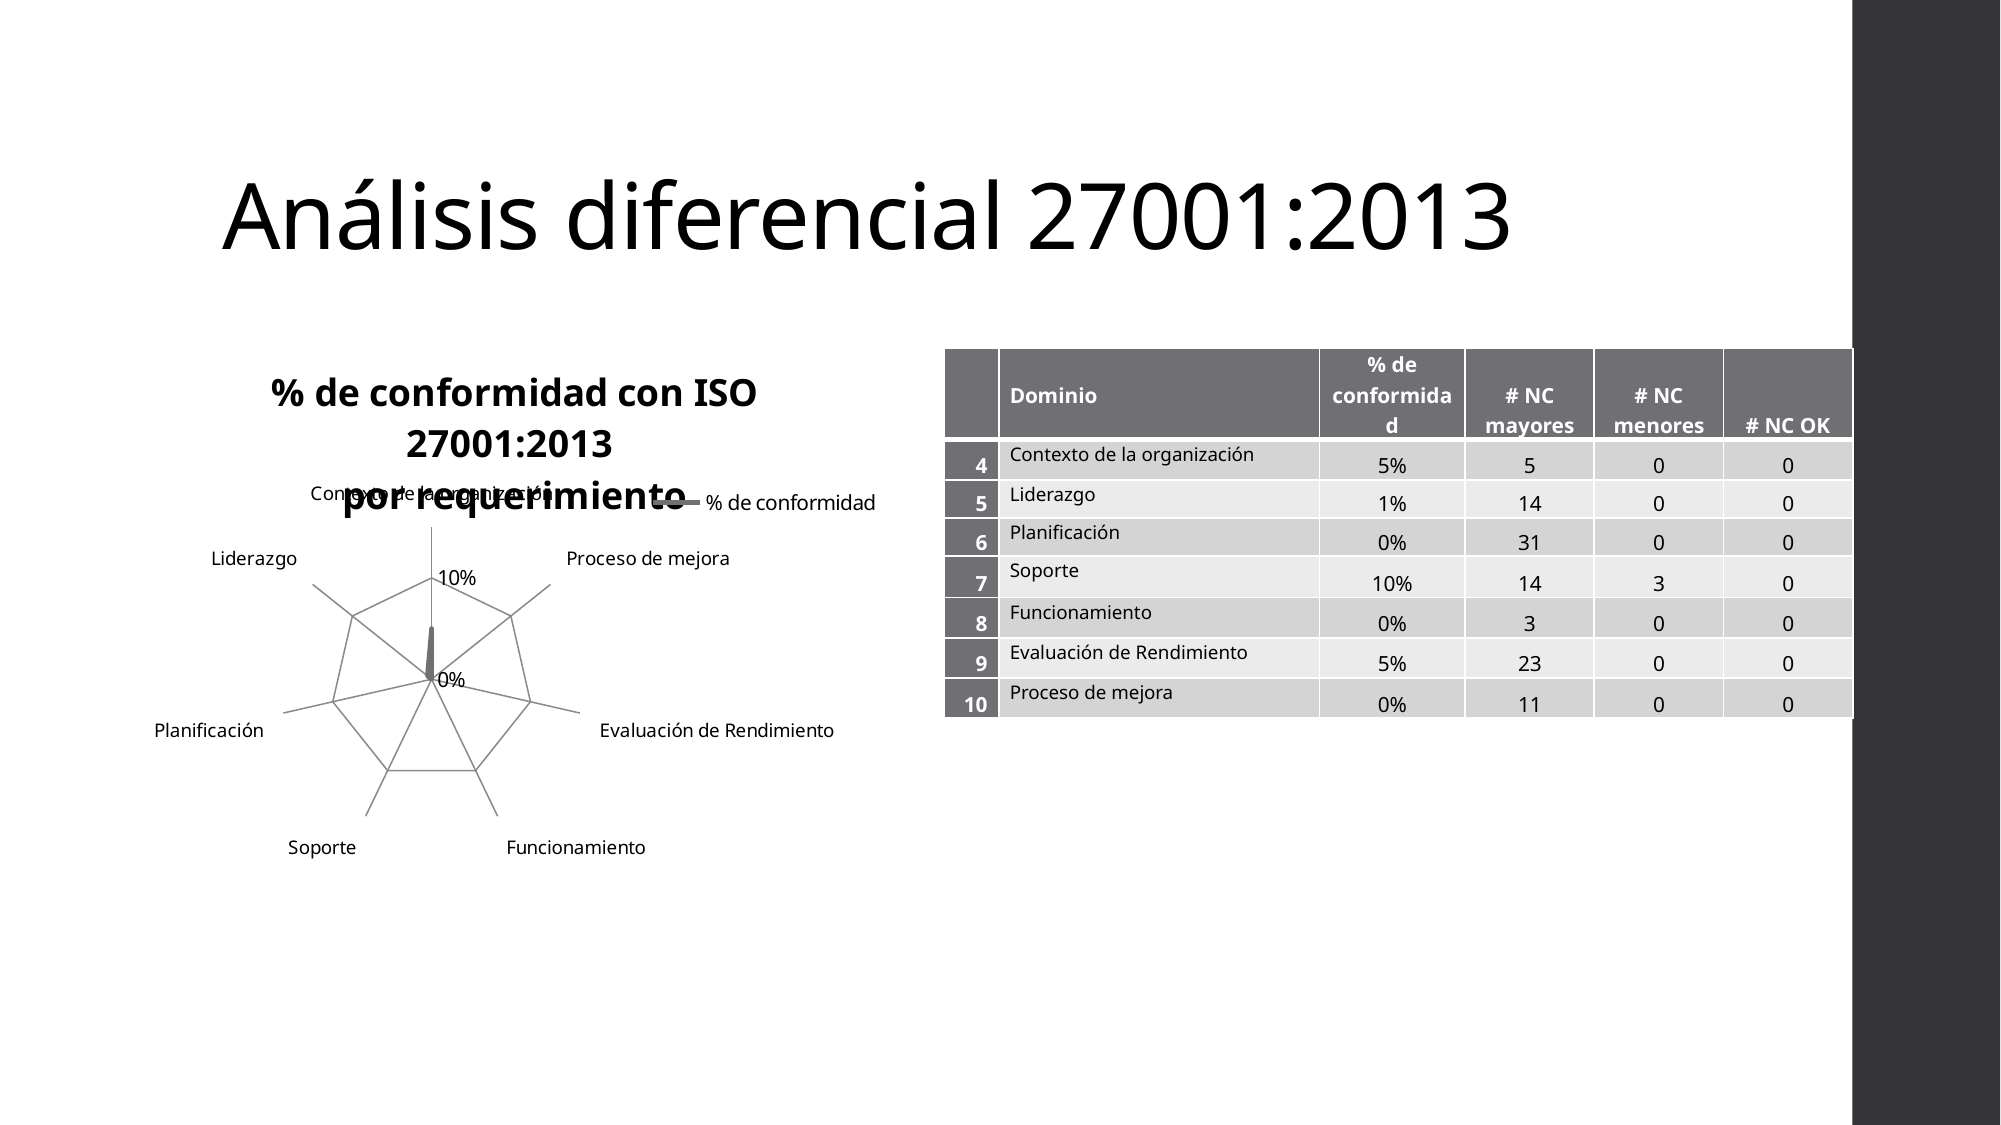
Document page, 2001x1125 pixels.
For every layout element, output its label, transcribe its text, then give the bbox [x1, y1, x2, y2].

table_cell 14 [1466, 557, 1593, 597]
table_cell Proceso de mejora [1000, 679, 1319, 717]
table_cell 0 [1595, 481, 1723, 517]
table_cell 0 [1595, 639, 1723, 677]
table_cell 5 [945, 481, 998, 517]
title Análisis diferencial 27001:2013 [206, 60, 1797, 278]
table_header % de conformidad [1320, 349, 1464, 437]
table_cell 11 [1466, 679, 1593, 717]
table_cell 1% [1320, 481, 1464, 517]
table_cell 0 [1595, 598, 1723, 637]
table_cell 5% [1320, 639, 1464, 677]
table_cell 23 [1466, 639, 1593, 677]
table_cell 14 [1466, 481, 1593, 517]
table_cell 10 [945, 679, 998, 717]
table_cell 0 [1724, 679, 1852, 717]
table_cell 0 [1724, 519, 1852, 555]
table_cell 5% [1320, 442, 1464, 479]
table_cell 5 [1466, 442, 1593, 479]
chart [115, 334, 914, 900]
table_cell Funcionamiento [1000, 598, 1319, 637]
table_cell 3 [1595, 557, 1723, 597]
table_cell 9 [945, 639, 998, 677]
table_header # NC OK [1724, 349, 1852, 437]
table_cell 0 [1724, 481, 1852, 517]
table_cell Contexto de la organización [1000, 442, 1319, 479]
table_header [945, 349, 998, 437]
table_cell 0 [1724, 639, 1852, 677]
table_cell 0 [1724, 557, 1852, 597]
table_cell 0 [1595, 679, 1723, 717]
table_cell 0 [1724, 442, 1852, 479]
table_cell 4 [945, 442, 998, 479]
table_cell 0 [1724, 598, 1852, 637]
table_header # NC menores [1595, 349, 1723, 437]
table_cell 7 [945, 557, 998, 597]
table_cell Soporte [1000, 557, 1319, 597]
table_cell 8 [945, 598, 998, 637]
table_cell Liderazgo [1000, 481, 1319, 517]
table_cell 3 [1466, 598, 1593, 637]
table_cell 0% [1320, 598, 1464, 637]
table_cell 31 [1466, 519, 1593, 555]
table_cell 0% [1320, 679, 1464, 717]
table_cell 0 [1595, 442, 1723, 479]
table_cell Planificación [1000, 519, 1319, 555]
table_header # NC mayores [1466, 349, 1593, 437]
table_cell Evaluación de Rendimiento [1000, 639, 1319, 677]
table_cell 6 [945, 519, 998, 555]
table_cell 0% [1320, 519, 1464, 555]
table_header Dominio [1000, 349, 1319, 437]
table_cell 10% [1320, 557, 1464, 597]
table_cell 0 [1595, 519, 1723, 555]
